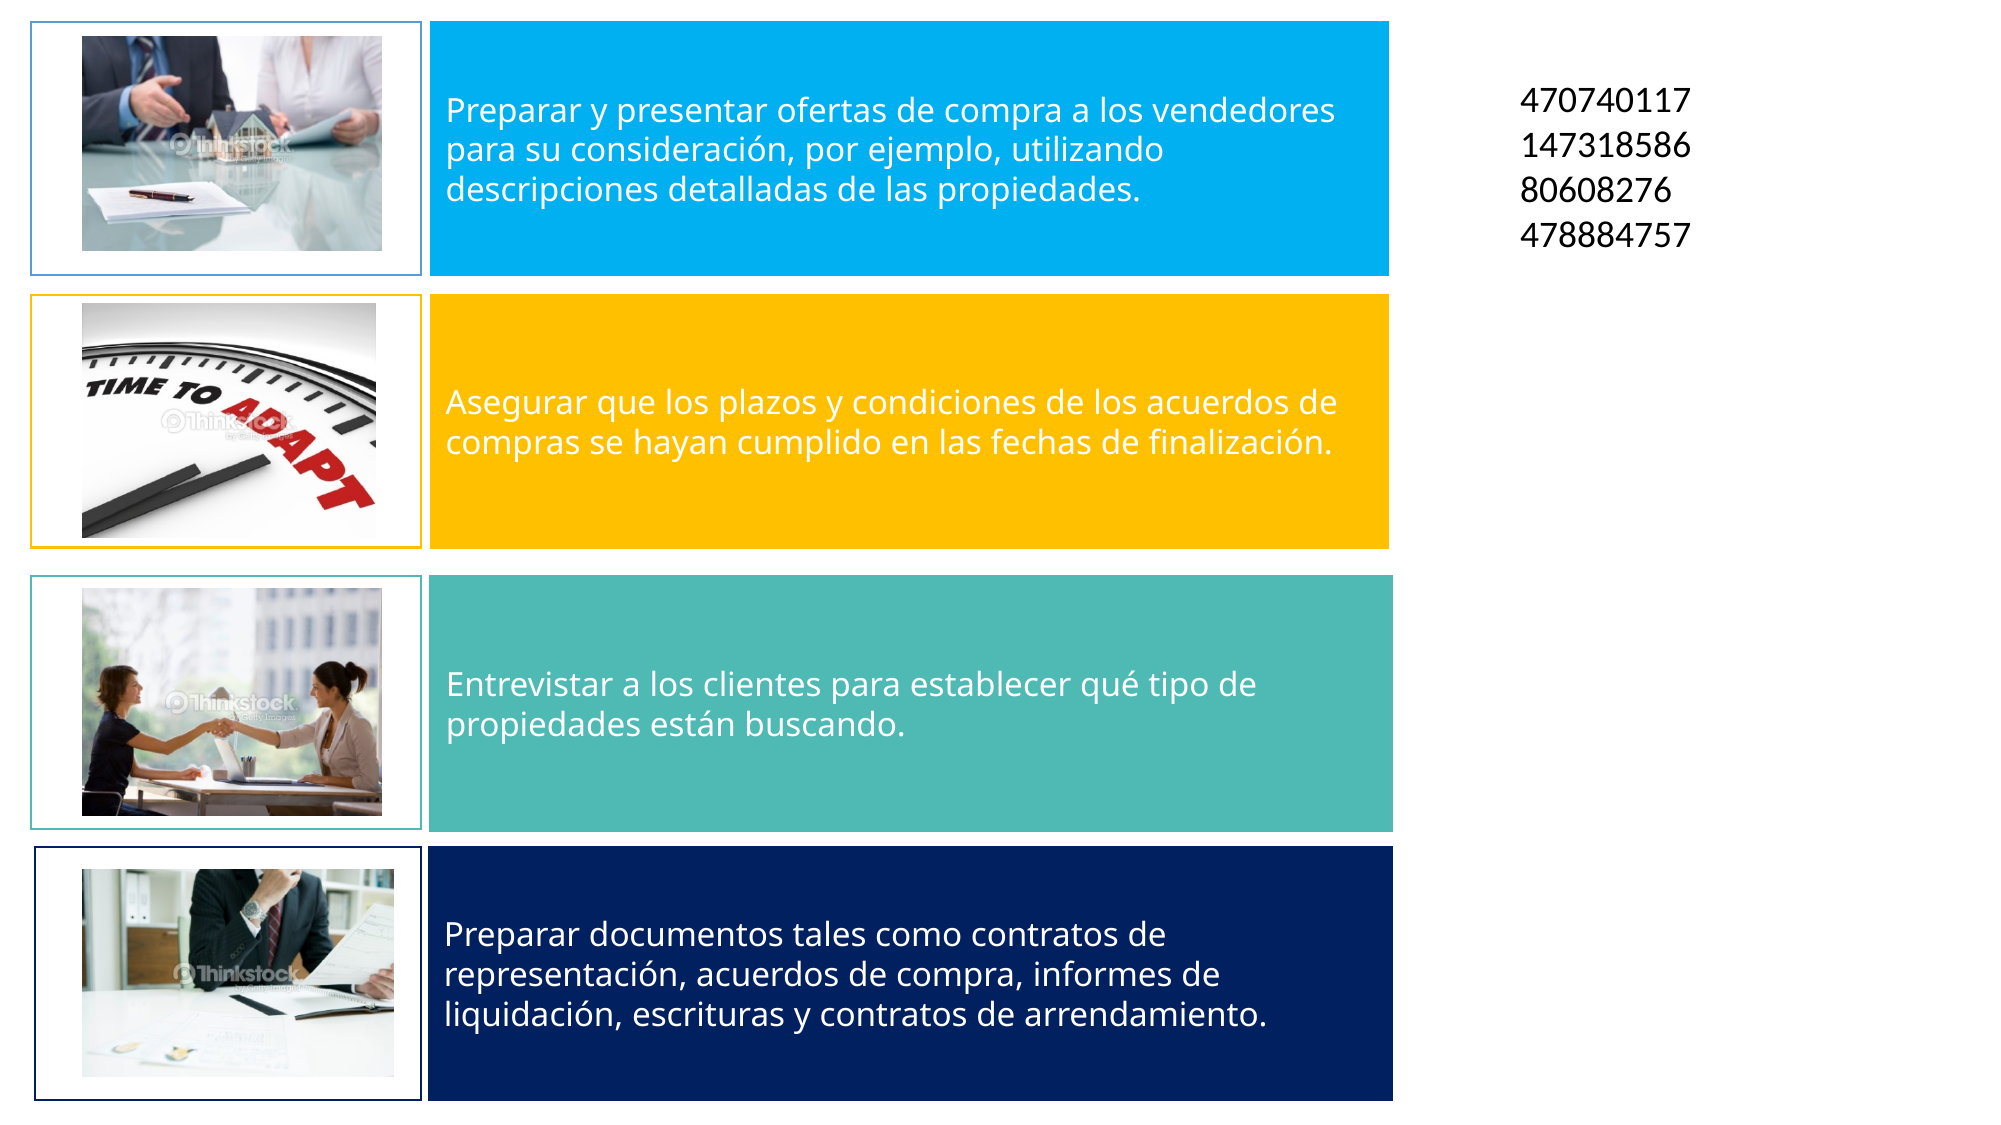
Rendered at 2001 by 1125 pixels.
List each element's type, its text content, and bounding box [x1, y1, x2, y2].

picture [82, 869, 394, 1077]
picture [82, 588, 382, 816]
picture [82, 303, 376, 538]
text_box [30, 575, 422, 830]
text_box [34, 846, 422, 1101]
text_box Entrevistar a los clientes para establecer qué tipo de propiedades están buscando. [429, 575, 1393, 832]
text_box [30, 294, 422, 549]
text_box Preparar y presentar ofertas de compra a los vendedores para su consideración, por ejemplo, utilizando descripciones detalladas de las propiedades. [430, 21, 1389, 276]
text_box Asegurar que los plazos y condiciones de los acuerdos de compras se hayan cumplido en las fechas de finalización. [430, 294, 1389, 549]
text_box 470740117 147318586 80608276 478884757 [1505, 67, 1853, 308]
picture [82, 36, 382, 251]
text_box Preparar documentos tales como contratos de representación, acuerdos de compra, informes de liquidación, escrituras y contratos de arrendamiento. [428, 846, 1393, 1101]
text_box [30, 21, 422, 276]
